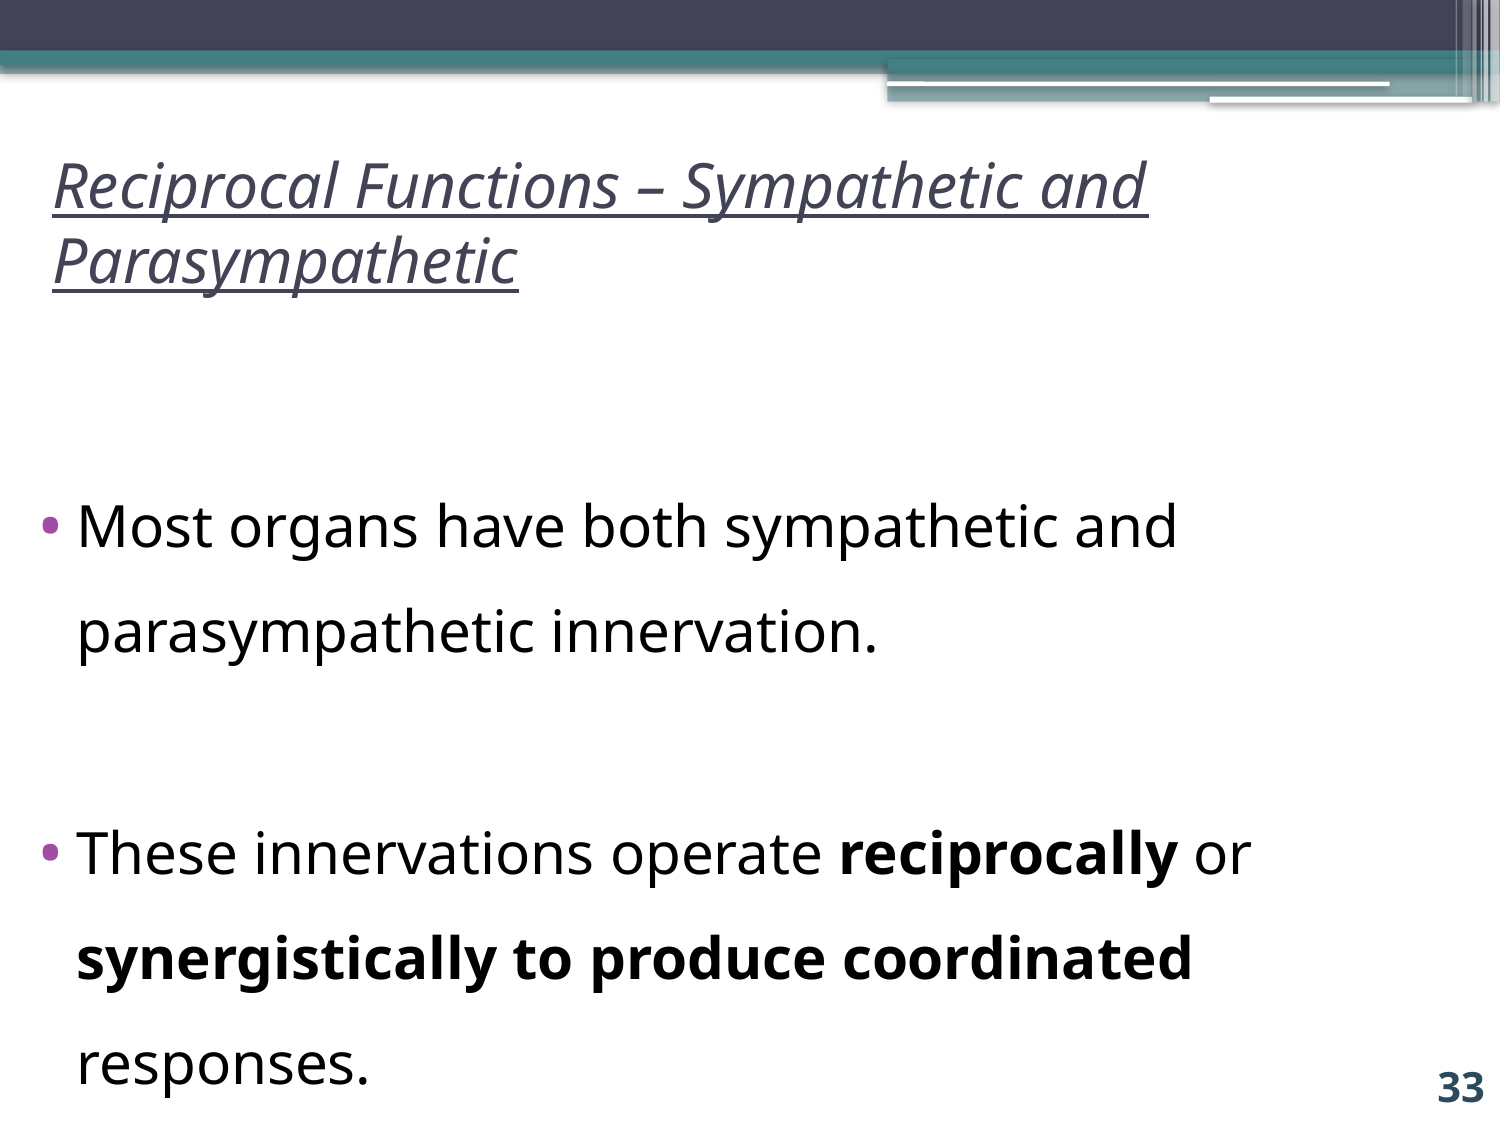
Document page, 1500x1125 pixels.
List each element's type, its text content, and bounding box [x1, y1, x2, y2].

title Reciprocal Functions – Sympathetic and Parasympathetic [37, 133, 1425, 309]
slide_number 33 [1374, 1065, 1500, 1125]
list Most organs have both sympathetic and parasympathetic innervation. These innervations operate reciprocally or synergistically to produce coordinated responses. [24, 446, 1463, 1125]
